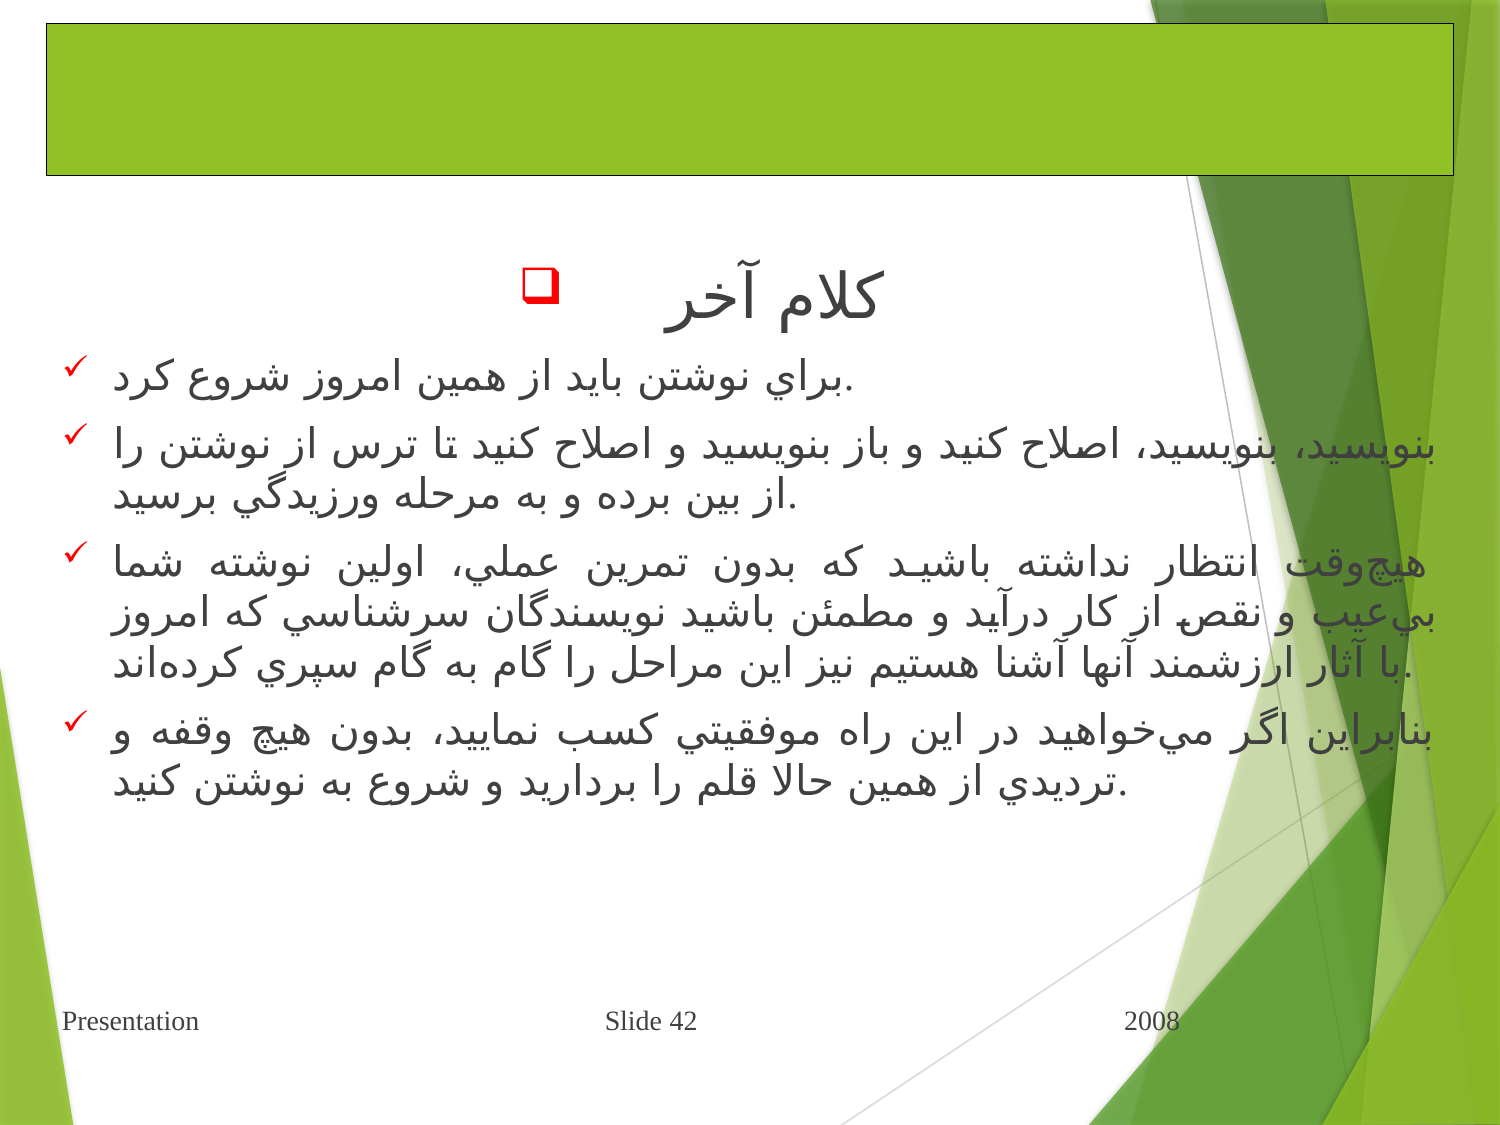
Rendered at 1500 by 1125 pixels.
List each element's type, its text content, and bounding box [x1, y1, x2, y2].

list كلام‌ آخر براي‌ نوشتن‌ بايد از همين‌ امروز شروع‌ كرد. بنويسيد، بنويسيد، اصلاح‌ كنيد و باز بنويسيد و اصلاح‌ كنيد تا ترس‌ از نوشتن‌ را از بين‌ برده‌ و به‌ مرحله‌ ورزيدگي‌ برسيد. هيچ‌وقت‌ انتظار نداشته‌ باشيد كه‌ بدون‌ تمرين‌ عملي‌، اولين‌ نوشته‌ شما بي‌عيب‌ و نقص‌ از كار درآيد و مطمئن‌ باشيد نويسندگان‌ سرشناسي‌ كه‌ امروز با آثار ارزشمند آنها آشنا هستيم‌ نيز اين‌ مراحل‌ را گام‌ به‌ گام‌ سپري‌ كرده‌اند. بنابراين‌ اگر مي‌خواهيد در اين‌ راه‌ موفقيتي‌ كسب‌ نماييد، بدون‌ هيچ‌ وقفه‌ و ترديدي‌ از همين‌ حالا قلم‌ را برداريد و شروع‌ به‌ نوشتن‌ كنيد. Presentation Slide 42 2008 [46, 199, 1454, 1090]
title شيوه ارائه مطالب علمي و فني [46, 23, 1454, 176]
